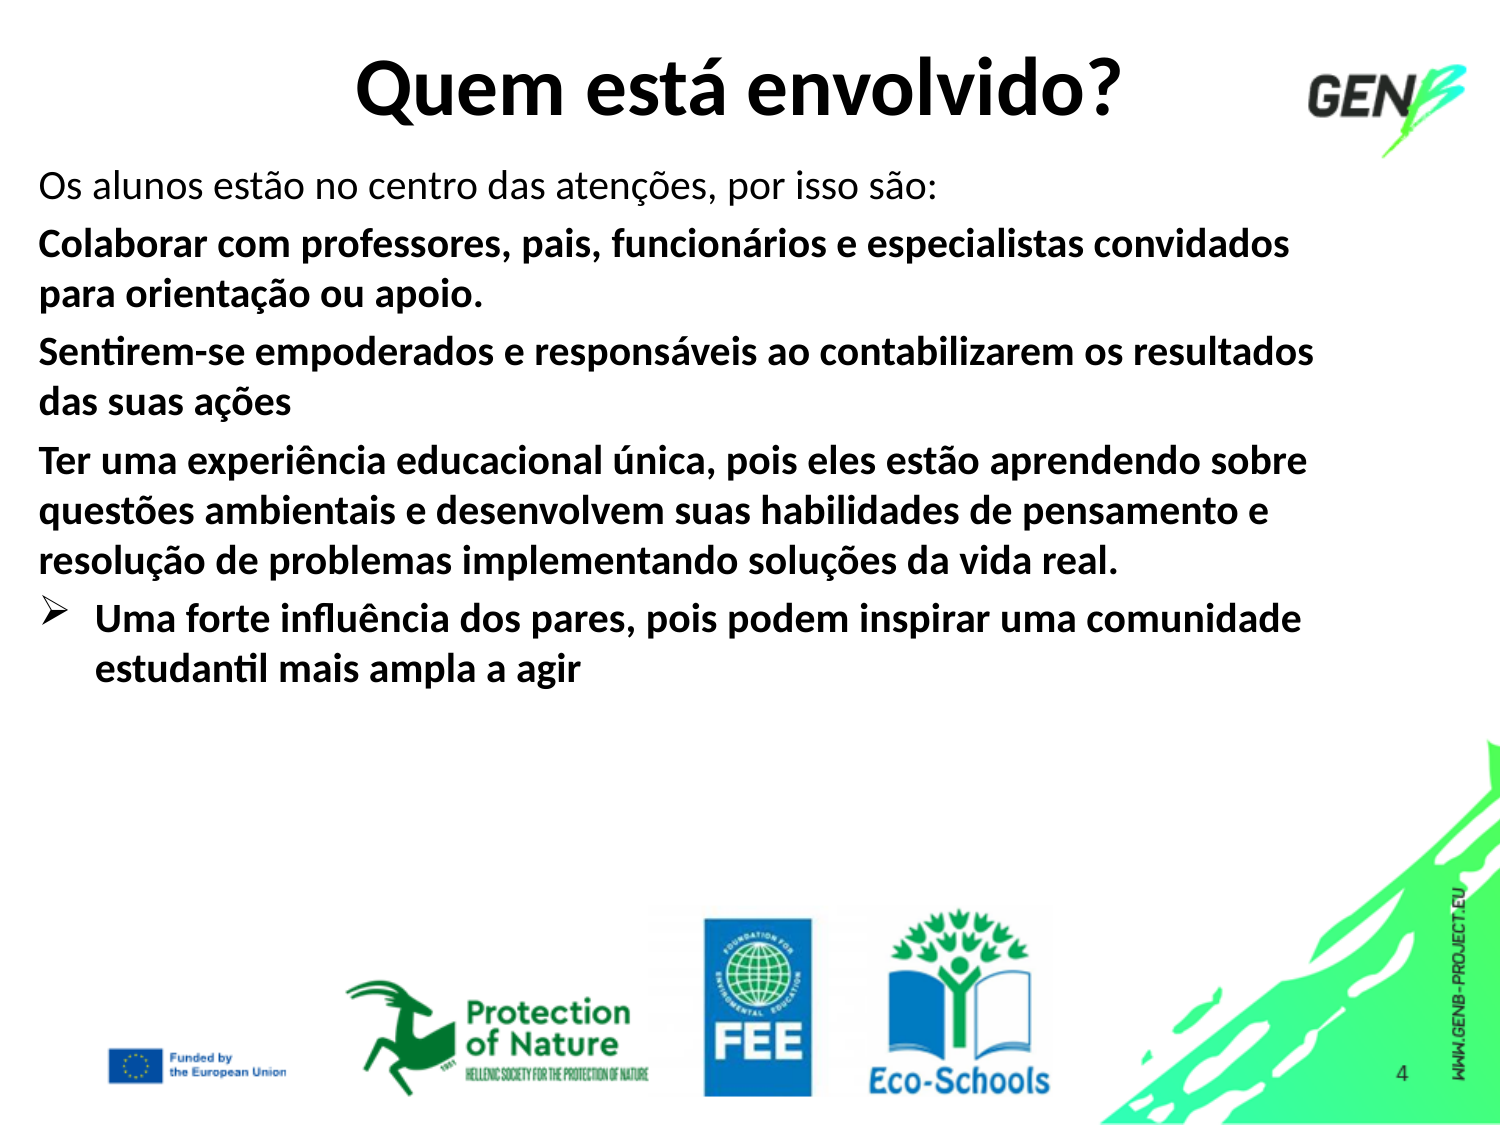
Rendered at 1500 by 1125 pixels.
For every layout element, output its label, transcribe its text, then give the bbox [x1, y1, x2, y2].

title Quem está envolvido? [64, 13, 1415, 151]
picture [0, 0, 1500, 1125]
list Os alunos estão no centro das atenções, por isso são: Colaborar com professores, pais, funcionários e especialistas convidados para orientação ou apoio. Sentirem-se empoderados e responsáveis ao contabilizarem os resultados das suas ações Ter uma experiência educacional única, pois eles estão aprendendo sobre questões ambientais e desenvolvem suas habilidades de pensamento e resolução de problemas implementando soluções da vida real. Uma forte influência dos pares, pois podem inspirar uma comunidade estudantil mais ampla a agir [23, 149, 1393, 884]
